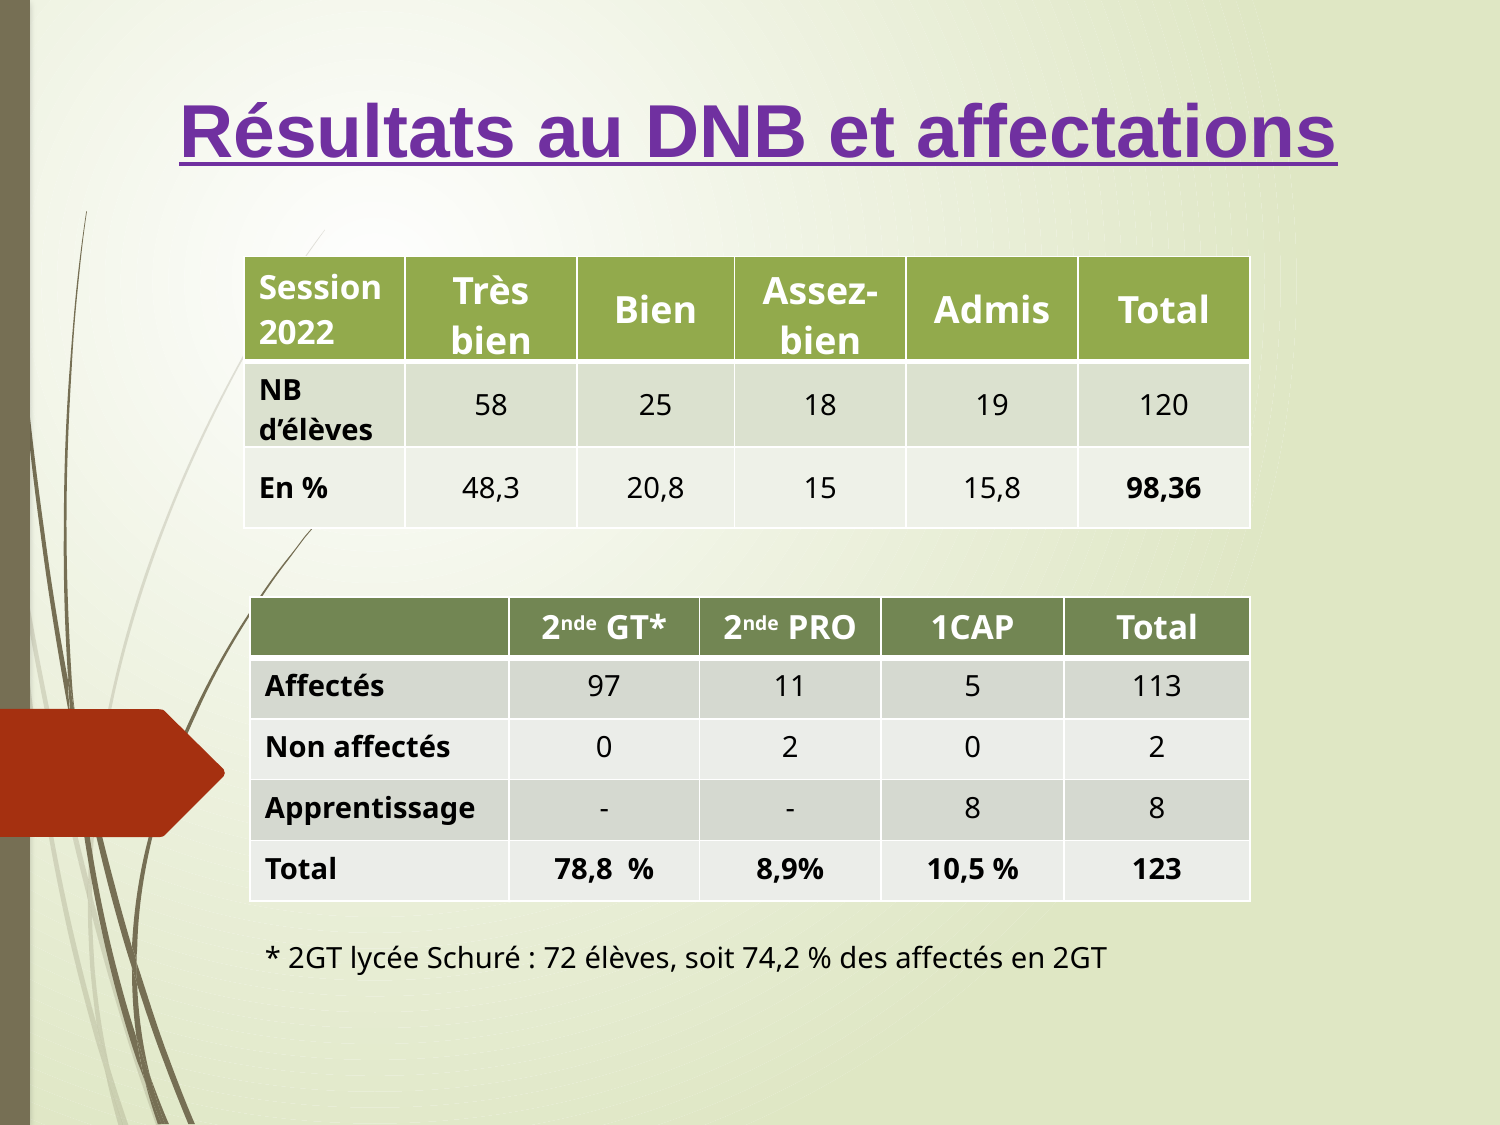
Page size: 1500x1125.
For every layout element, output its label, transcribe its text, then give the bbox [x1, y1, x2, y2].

table_header Total [1065, 598, 1249, 655]
table_header [251, 598, 508, 655]
text_box Résultats au DNB et affectations [164, 75, 1353, 181]
table_header Admis [907, 257, 1077, 359]
table_header Bien [578, 257, 734, 359]
table_cell Non affectés [251, 720, 508, 779]
table_cell 5 [882, 661, 1063, 718]
table_cell 18 [735, 364, 905, 446]
table_cell 2 [700, 720, 880, 779]
table_cell 98,36 [1079, 448, 1249, 527]
table_cell - [510, 780, 699, 840]
table_cell 20,8 [578, 448, 734, 527]
table_header Très bien [406, 257, 576, 359]
table_cell 11 [700, 661, 880, 718]
table_cell 8 [882, 780, 1063, 840]
table_cell 25 [578, 364, 734, 446]
table_cell 0 [510, 720, 699, 779]
table_cell 8 [1065, 780, 1249, 840]
table_cell 0 [882, 720, 1063, 779]
table_cell 123 [1065, 841, 1249, 900]
table_cell - [700, 780, 880, 840]
table_header Assez-bien [735, 257, 905, 359]
table_cell 19 [907, 364, 1077, 446]
table_cell 15 [735, 448, 905, 527]
table_cell 48,3 [406, 448, 576, 527]
table_cell 58 [406, 364, 576, 446]
table_cell 8,9% [700, 841, 880, 900]
text_box * 2GT lycée Schuré : 72 élèves, soit 74,2 % des affectés en 2GT [249, 931, 1250, 982]
table_header Session 2022 [245, 257, 404, 359]
table_cell 10,5 % [882, 841, 1063, 900]
table_header 2nde PRO [700, 598, 880, 655]
table_cell 120 [1079, 364, 1249, 446]
table_cell 15,8 [907, 448, 1077, 527]
table_cell 78,8 % [510, 841, 699, 900]
table_cell 2 [1065, 720, 1249, 779]
table_header Total [1079, 257, 1249, 359]
table_header 1CAP [882, 598, 1063, 655]
table_header 2nde GT* [510, 598, 699, 655]
table_cell 113 [1065, 661, 1249, 718]
table_cell Affectés [251, 661, 508, 718]
table_cell NB d’élèves [245, 364, 404, 446]
table_cell Apprentissage [251, 780, 508, 840]
table_cell En % [245, 448, 404, 527]
table_cell 97 [510, 661, 699, 718]
table_cell Total [251, 841, 508, 900]
